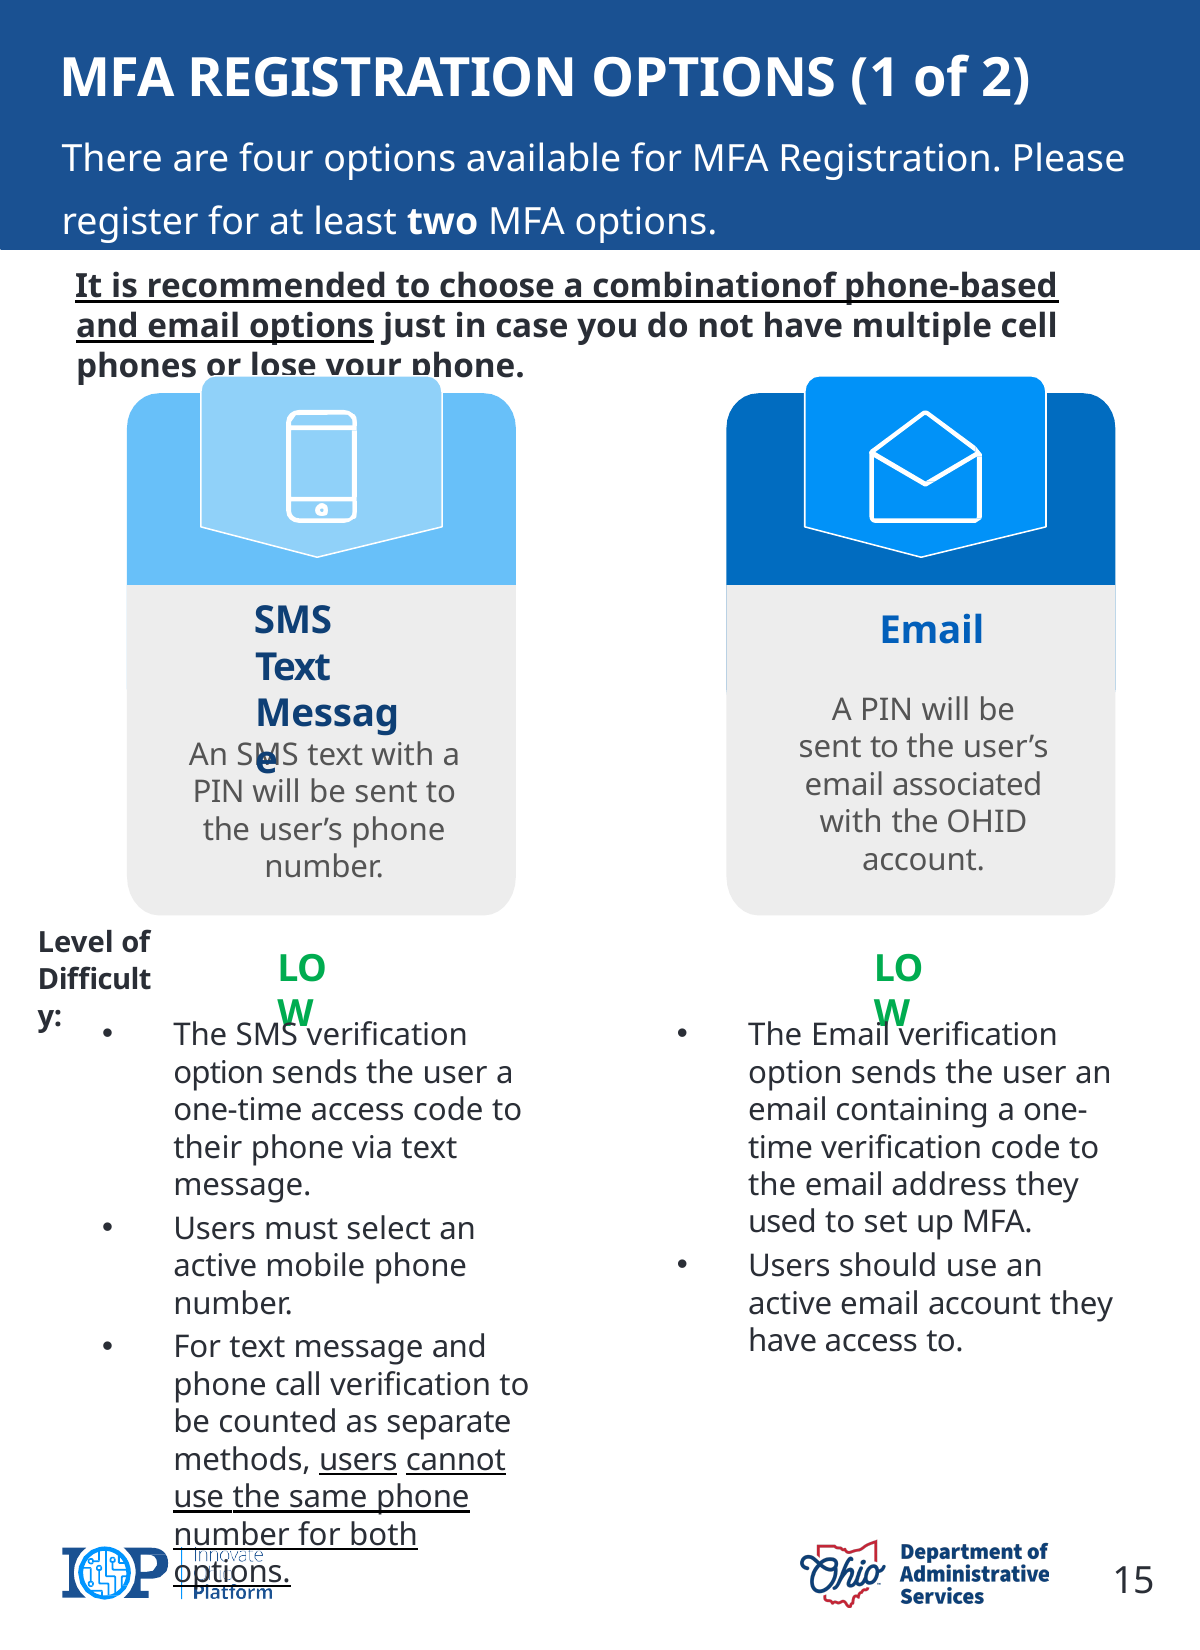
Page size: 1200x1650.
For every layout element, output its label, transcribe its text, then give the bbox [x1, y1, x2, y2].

text_box Level of Difficulty: [35, 918, 163, 1033]
text_box It is recommended to choose a combinationof phone-based and email options just in case you do not have multiple cell phones or lose your phone. [75, 262, 1126, 385]
text_box LOW [275, 941, 353, 1012]
text_box The Email verification option sends the user an email containing a one-time verification code to the email address they used to set up MFA. Users should use an active email account they have access to. [675, 1012, 1127, 1404]
text_box LOW [871, 941, 949, 1012]
picture [800, 1539, 1049, 1608]
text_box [199, 374, 444, 559]
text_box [803, 374, 1047, 559]
slide_number 15 [1106, 1555, 1159, 1650]
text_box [726, 392, 1116, 916]
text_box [126, 392, 517, 916]
title MFA REGISTRATION OPTIONS (1 of 2) There are four options available for MFA Registration. Please register for at least two MFA options. [57, 33, 1143, 318]
text_box The SMS verification option sends the user a one-time access code to their phone via text message. Users must select an active mobile phone number. For text message and phone call verification to be counted as separate methods, users cannot use the same phone number for both options. [99, 1012, 538, 1650]
